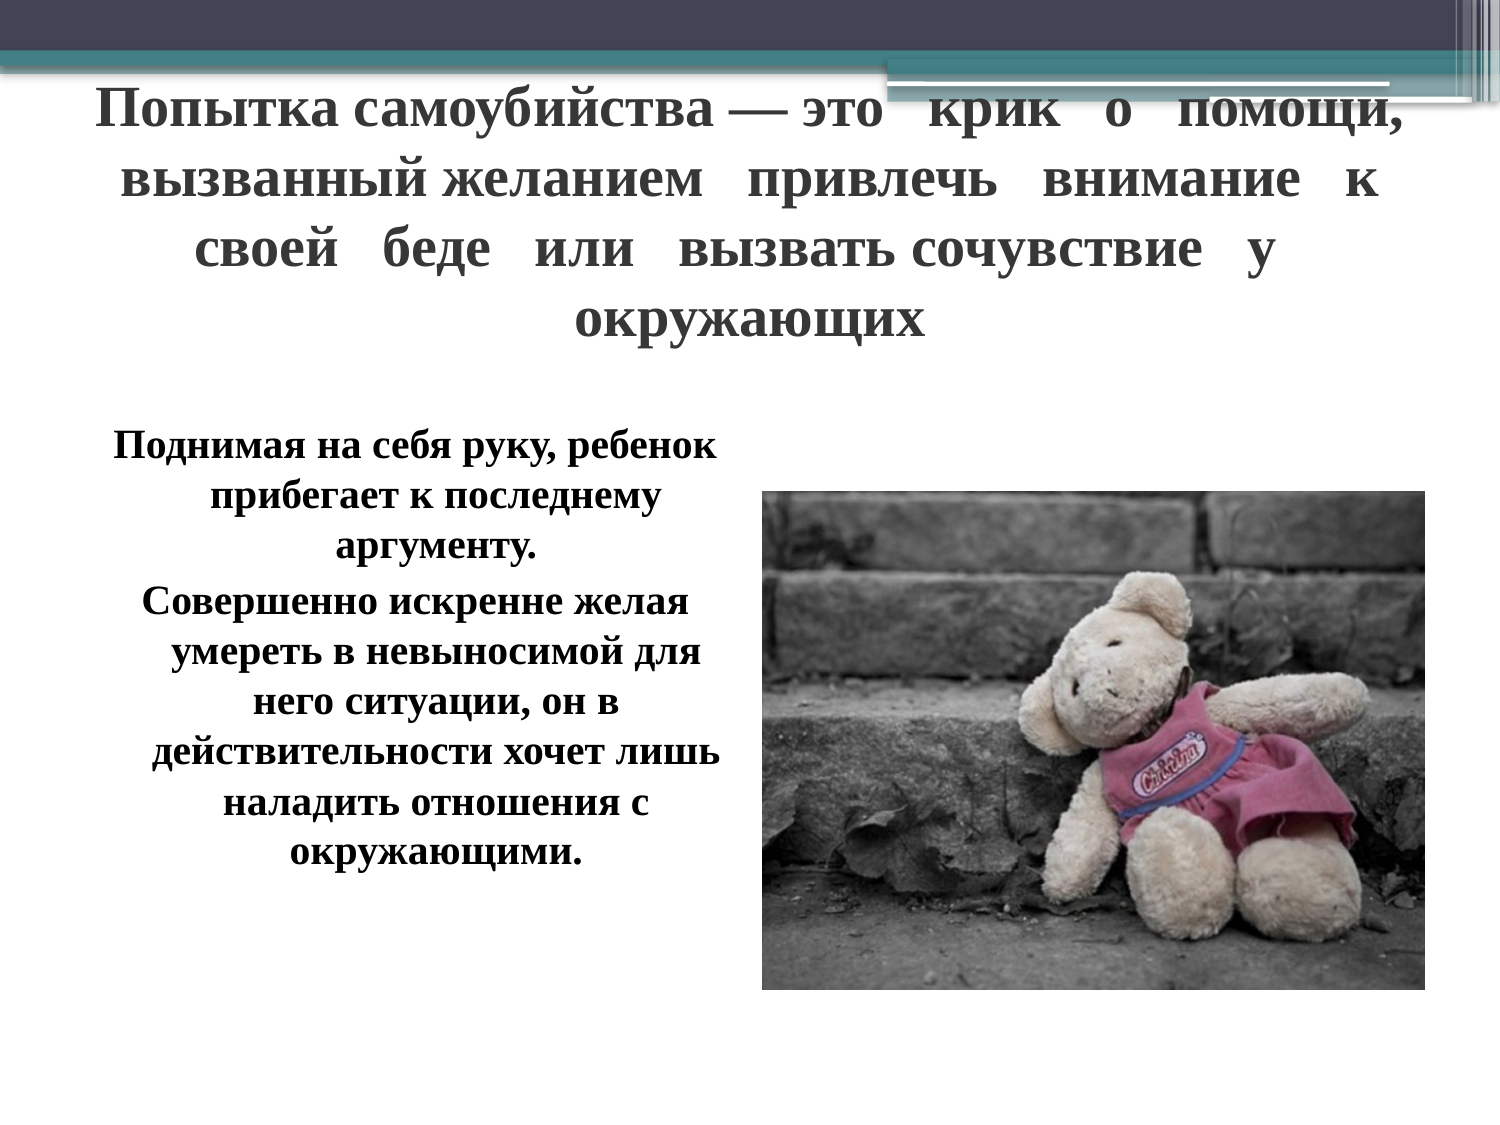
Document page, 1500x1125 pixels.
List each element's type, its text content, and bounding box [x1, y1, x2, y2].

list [762, 490, 1426, 990]
list Поднимая на себя руку, ребенок прибегает к последнему аргументу. Совершенно искренне желая умереть в невыносимой для него ситуации, он в действительности хочет лишь наладить отношения с окружающими. [75, 408, 738, 1071]
title Попытка самоубийства — это крик о помощи, вызванный желанием привлечь внимание к своей беде или вызвать сочувствие у окружающих [75, 66, 1425, 350]
